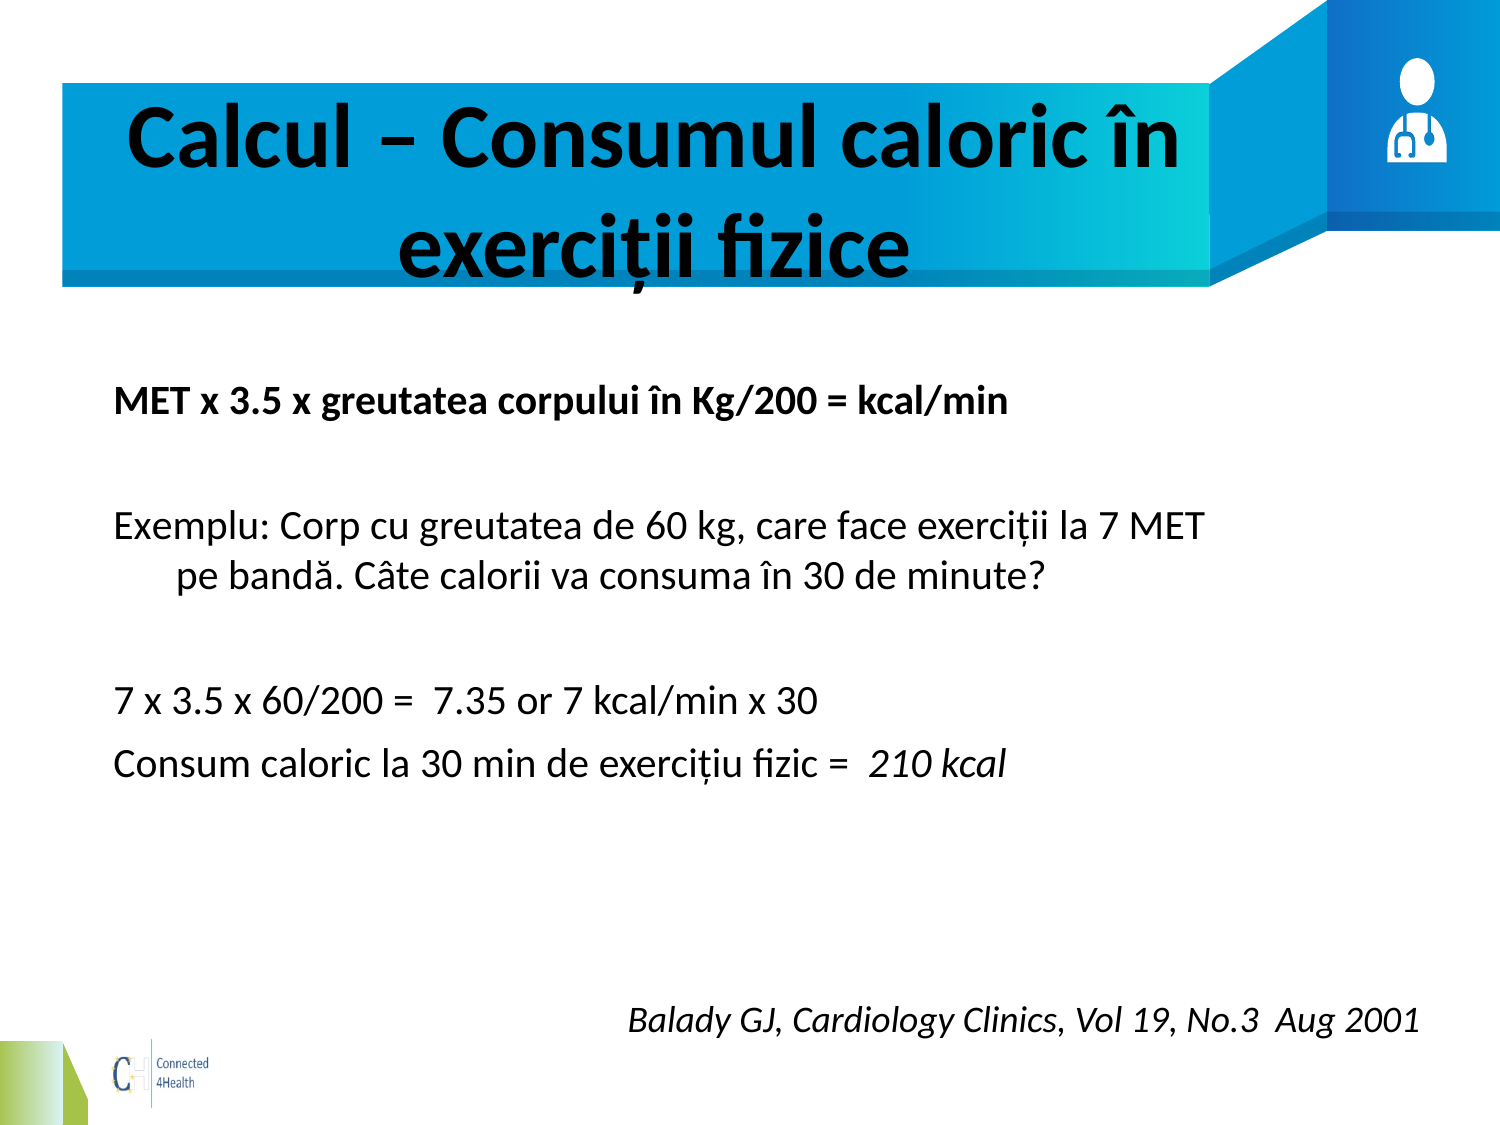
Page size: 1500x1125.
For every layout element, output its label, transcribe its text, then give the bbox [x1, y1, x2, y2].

list MET x 3.5 x greutatea corpului în Kg/200 = kcal/min Exemplu: Corp cu greutatea de 60 kg, care face exerciții la 7 MET pe bandă. Câte calorii va consuma în 30 de minute? 7 x 3.5 x 60/200 = 7.35 or 7 kcal/min x 30 Consum caloric la 30 min de exercițiu fizic = 210 kcal [100, 372, 1210, 992]
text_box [1387, 57, 1447, 163]
title Calcul – Consumul caloric în exerciții fizice [100, 85, 1210, 287]
text_box Balady GJ, Cardiology Clinics, Vol 19, No.3 Aug 2001 [612, 987, 1500, 1048]
picture [88, 1026, 220, 1125]
